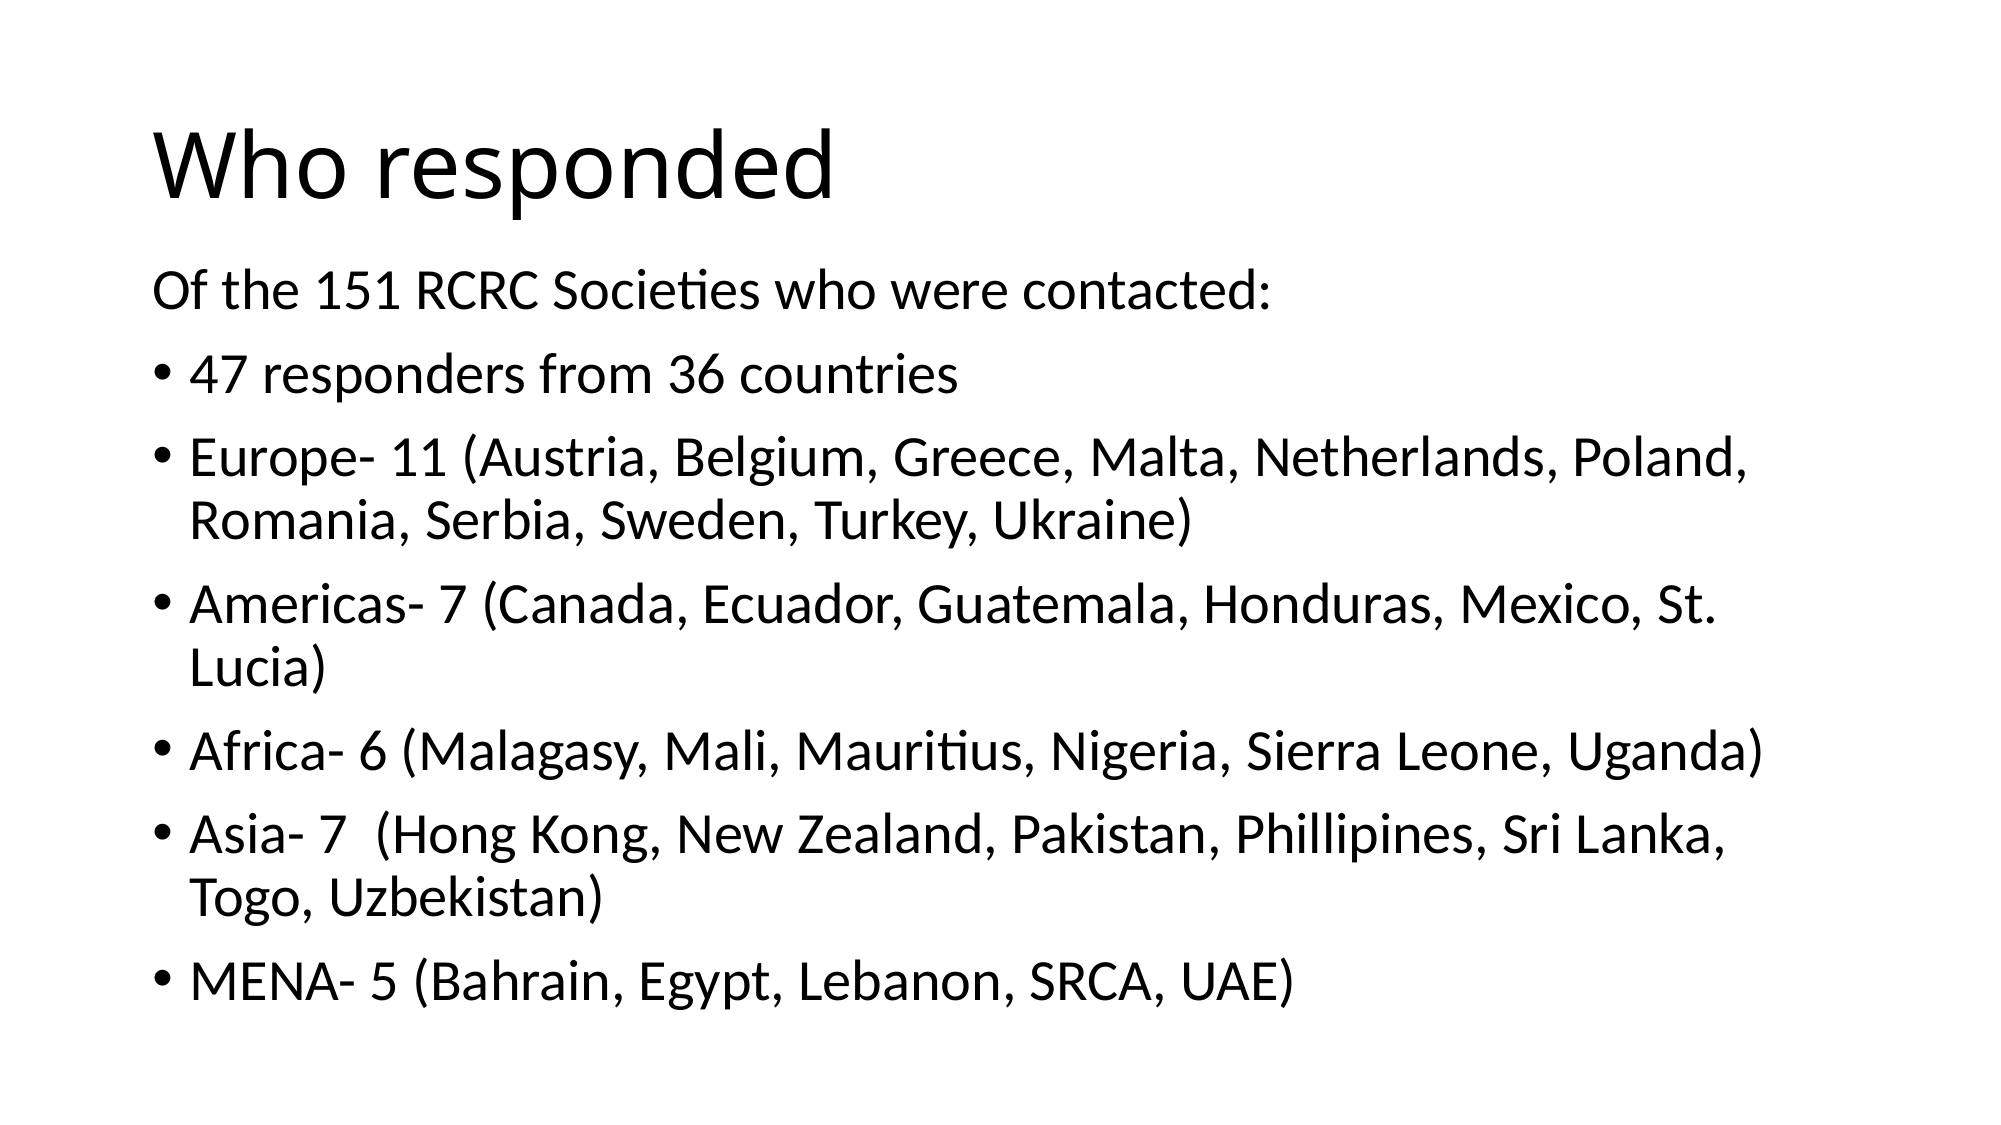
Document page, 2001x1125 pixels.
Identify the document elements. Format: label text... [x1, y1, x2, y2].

title Who responded [137, 59, 1863, 251]
list Of the 151 RCRC Societies who were contacted: 47 responders from 36 countries Europe- 11 (Austria, Belgium, Greece, Malta, Netherlands, Poland, Romania, Serbia, Sweden, Turkey, Ukraine) Americas- 7 (Canada, Ecuador, Guatemala, Honduras, Mexico, St. Lucia) Africa- 6 (Malagasy, Mali, Mauritius, Nigeria, Sierra Leone, Uganda) Asia- 7 (Hong Kong, New Zealand, Pakistan, Phillipines, Sri Lanka, Togo, Uzbekistan) MENA- 5 (Bahrain, Egypt, Lebanon, SRCA, UAE) [137, 251, 1863, 1125]
